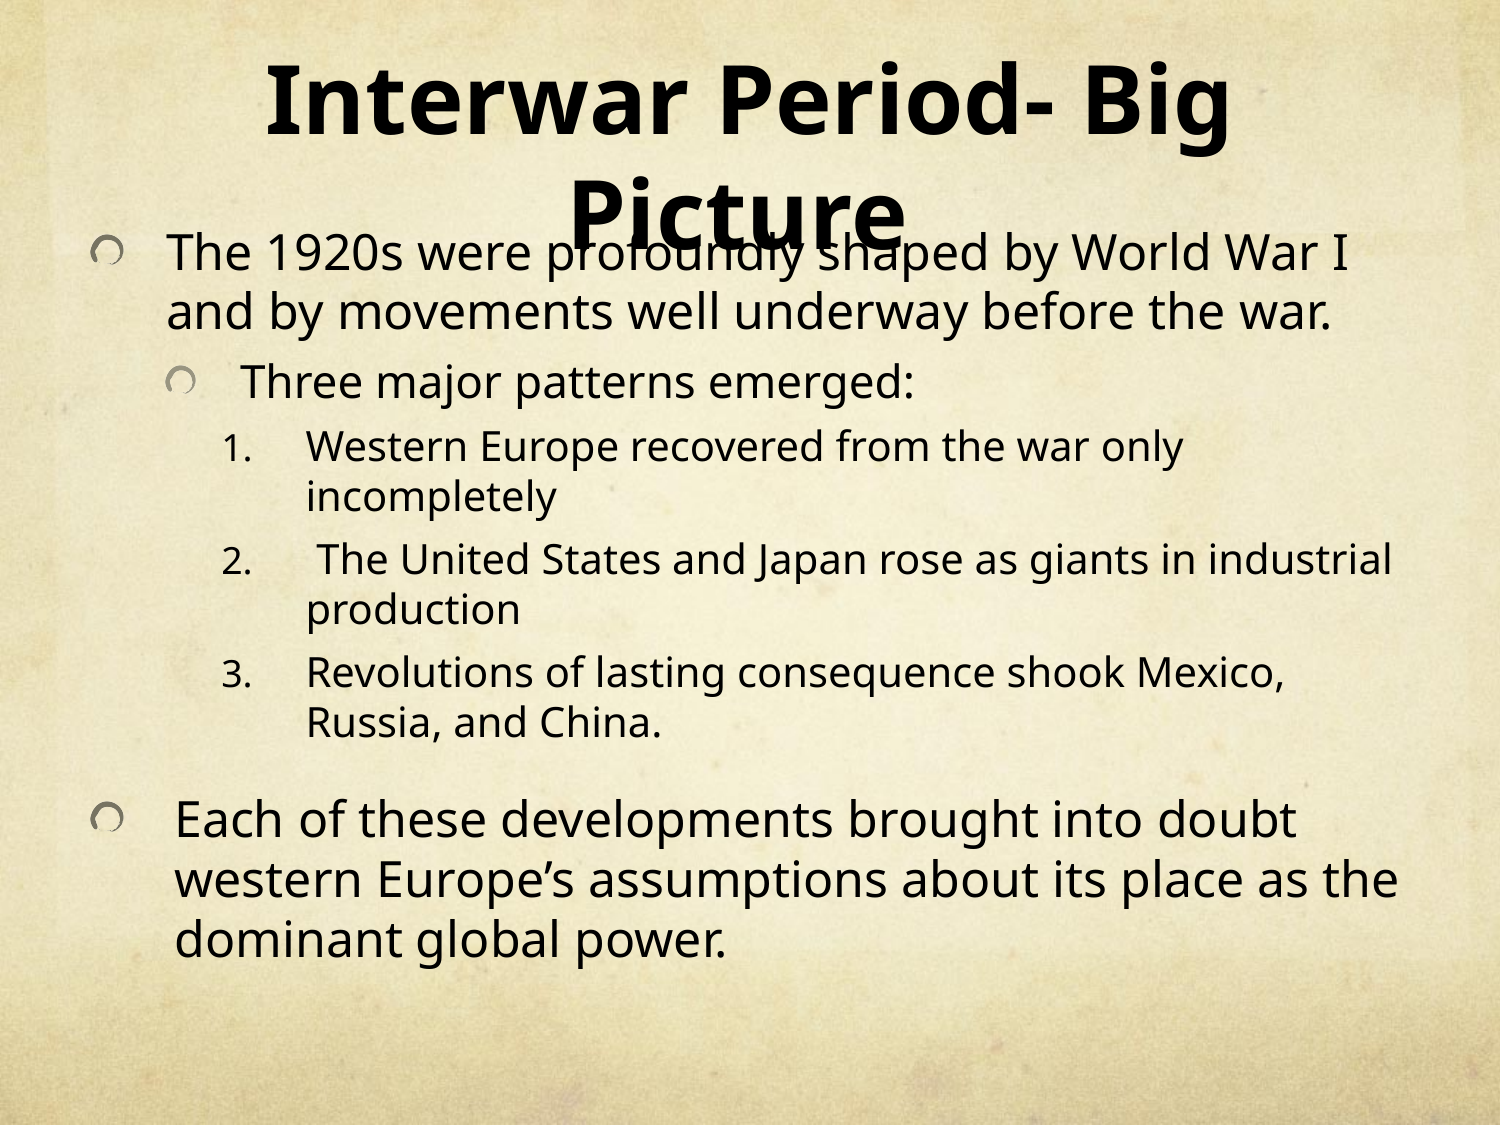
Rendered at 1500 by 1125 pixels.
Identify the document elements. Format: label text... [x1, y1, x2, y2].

list The 1920s were profoundly shaped by World War I and by movements well underway before the war. Three major patterns emerged: Western Europe recovered from the war only incompletely The United States and Japan rose as giants in industrial production Revolutions of lasting consequence shook Mexico, Russia, and China. Each of these developments brought into doubt western Europe’s assumptions about its place as the dominant global power. [75, 212, 1425, 1063]
title Interwar Period- Big Picture [150, 82, 1350, 212]
picture [0, 0, 1500, 1125]
